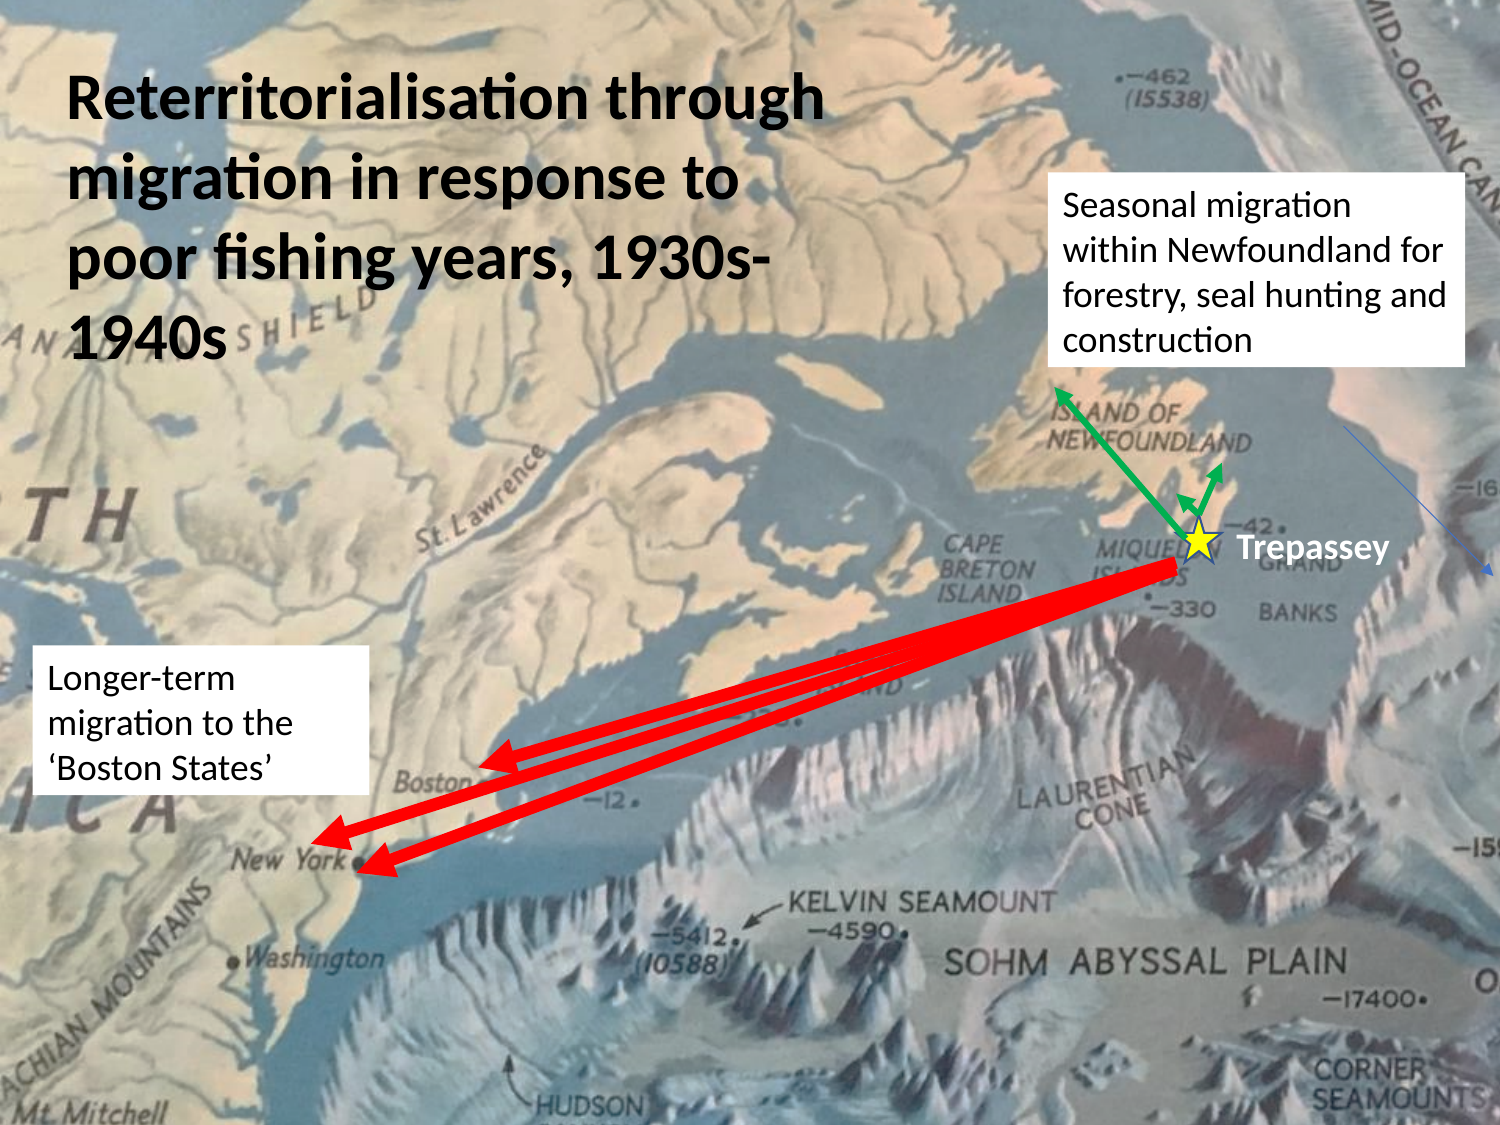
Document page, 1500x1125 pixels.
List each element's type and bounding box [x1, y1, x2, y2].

text_box [0, 0, 1500, 1125]
